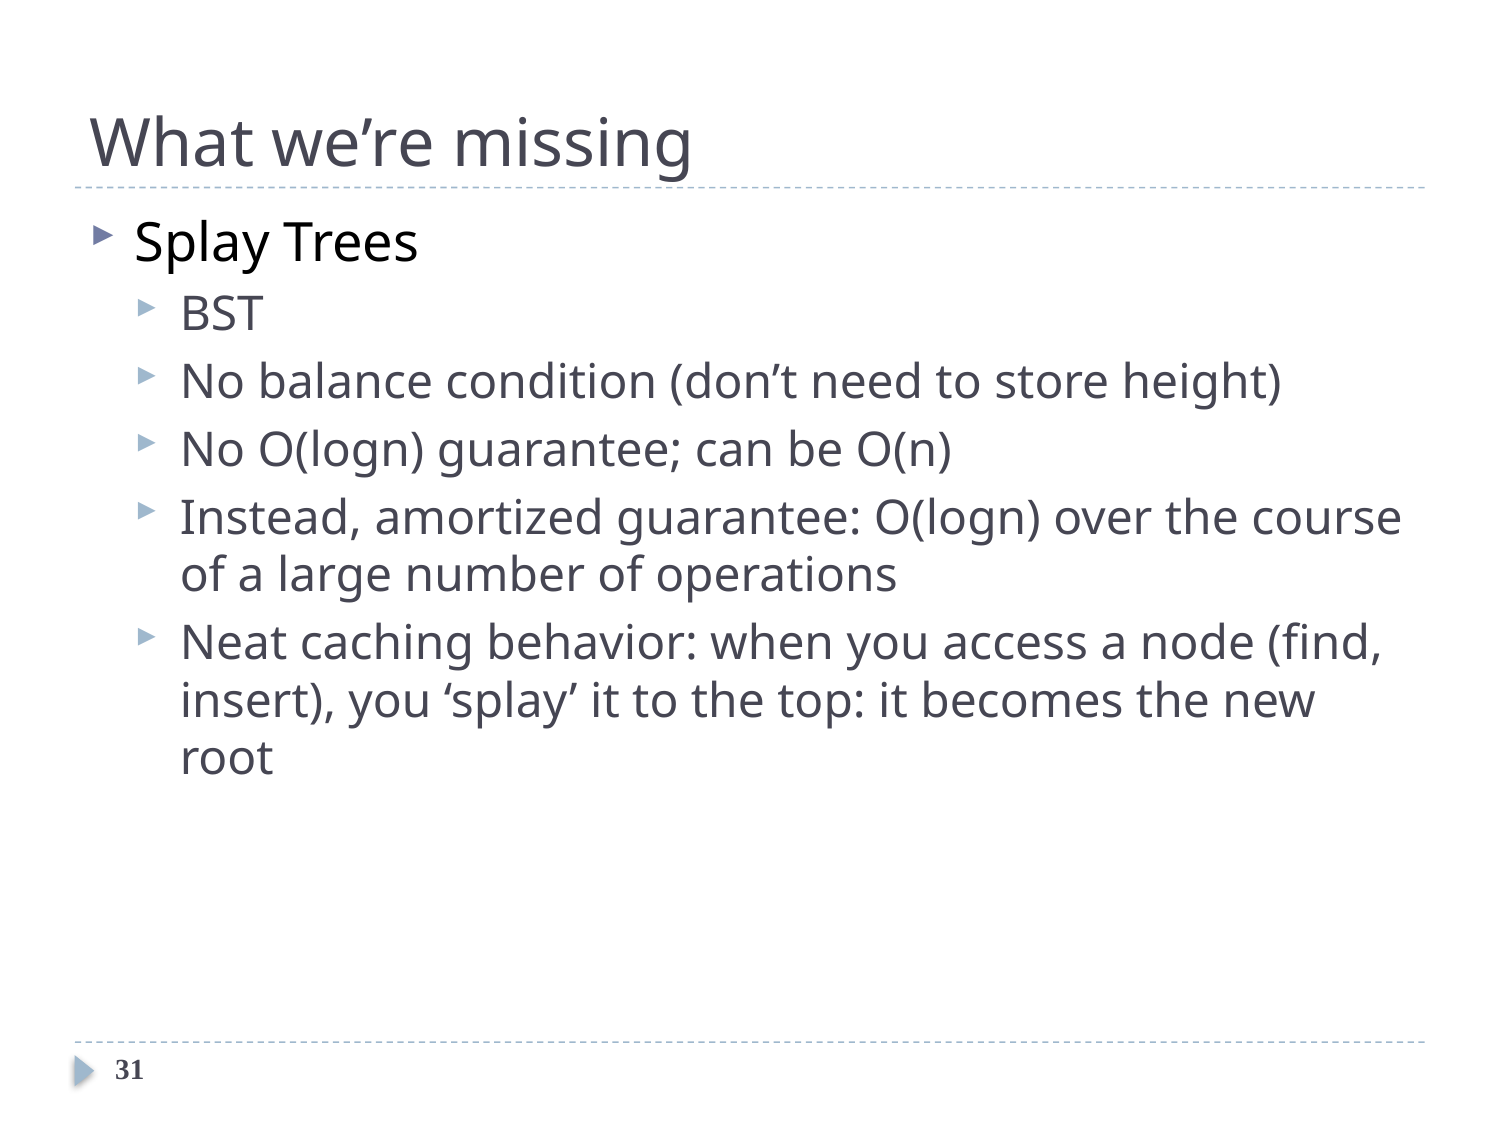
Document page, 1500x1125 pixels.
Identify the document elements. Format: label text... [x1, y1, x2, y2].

list Splay Trees BST No balance condition (don’t need to store height) No O(logn) guarantee; can be O(n) Instead, amortized guarantee: O(logn) over the course of a large number of operations Neat caching behavior: when you access a node (find, insert), you ‘splay’ it to the top: it becomes the new root [75, 200, 1425, 1010]
slide_number 31 [100, 1042, 426, 1103]
title What we’re missing [75, 24, 1425, 188]
